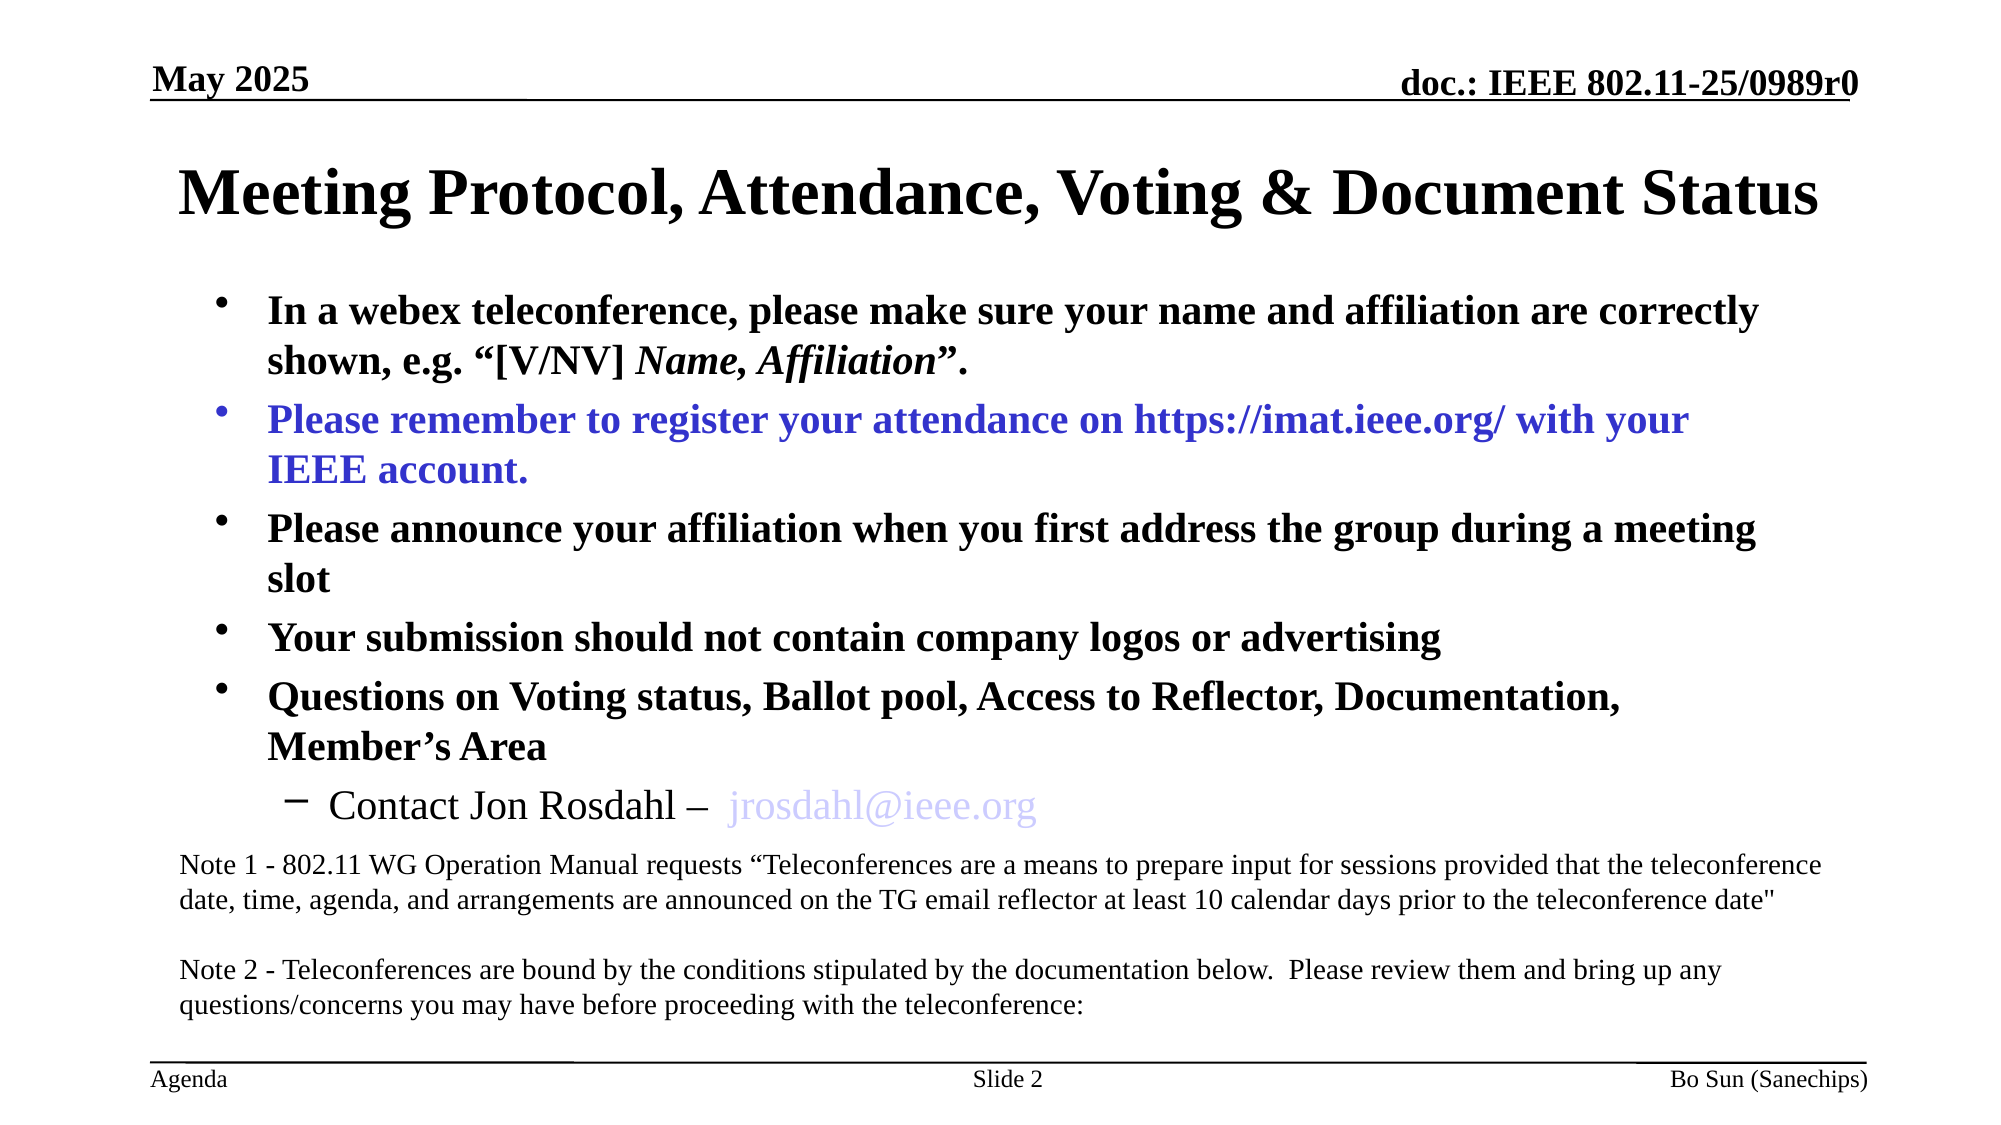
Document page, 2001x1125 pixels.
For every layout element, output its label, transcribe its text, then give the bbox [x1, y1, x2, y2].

footer Bo Sun (Sanechips) [1171, 1061, 1869, 1093]
text_box In a webex teleconference, please make sure your name and affiliation are correctly shown, e.g. “[V/NV] Name, Affiliation”. Please remember to register your attendance on https://imat.ieee.org/ with your IEEE account. Please announce your affiliation when you first address the group during a meeting slot Your submission should not contain company logos or advertising Questions on Voting status, Ballot pool, Access to Reflector, Documentation, Member’s Area Contact Jon Rosdahl – jrosdahl@ieee.org [200, 275, 1813, 837]
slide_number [152, 54, 563, 100]
text_box Note 1 - 802.11 WG Operation Manual requests “Teleconferences are a means to prepare input for sessions provided that the teleconference date, time, agenda, and arrangements are announced on the TG email reflector at least 10 calendar days prior to the teleconference date" Note 2 - Teleconferences are bound by the conditions stipulated by the documentation below. Please review them and bring up any questions/concerns you may have before proceeding with the teleconference: [164, 837, 1852, 1028]
slide_number Slide 2 [949, 1061, 1067, 1123]
text_box Meeting Protocol, Attendance, Voting & Document Status [149, 100, 1850, 275]
